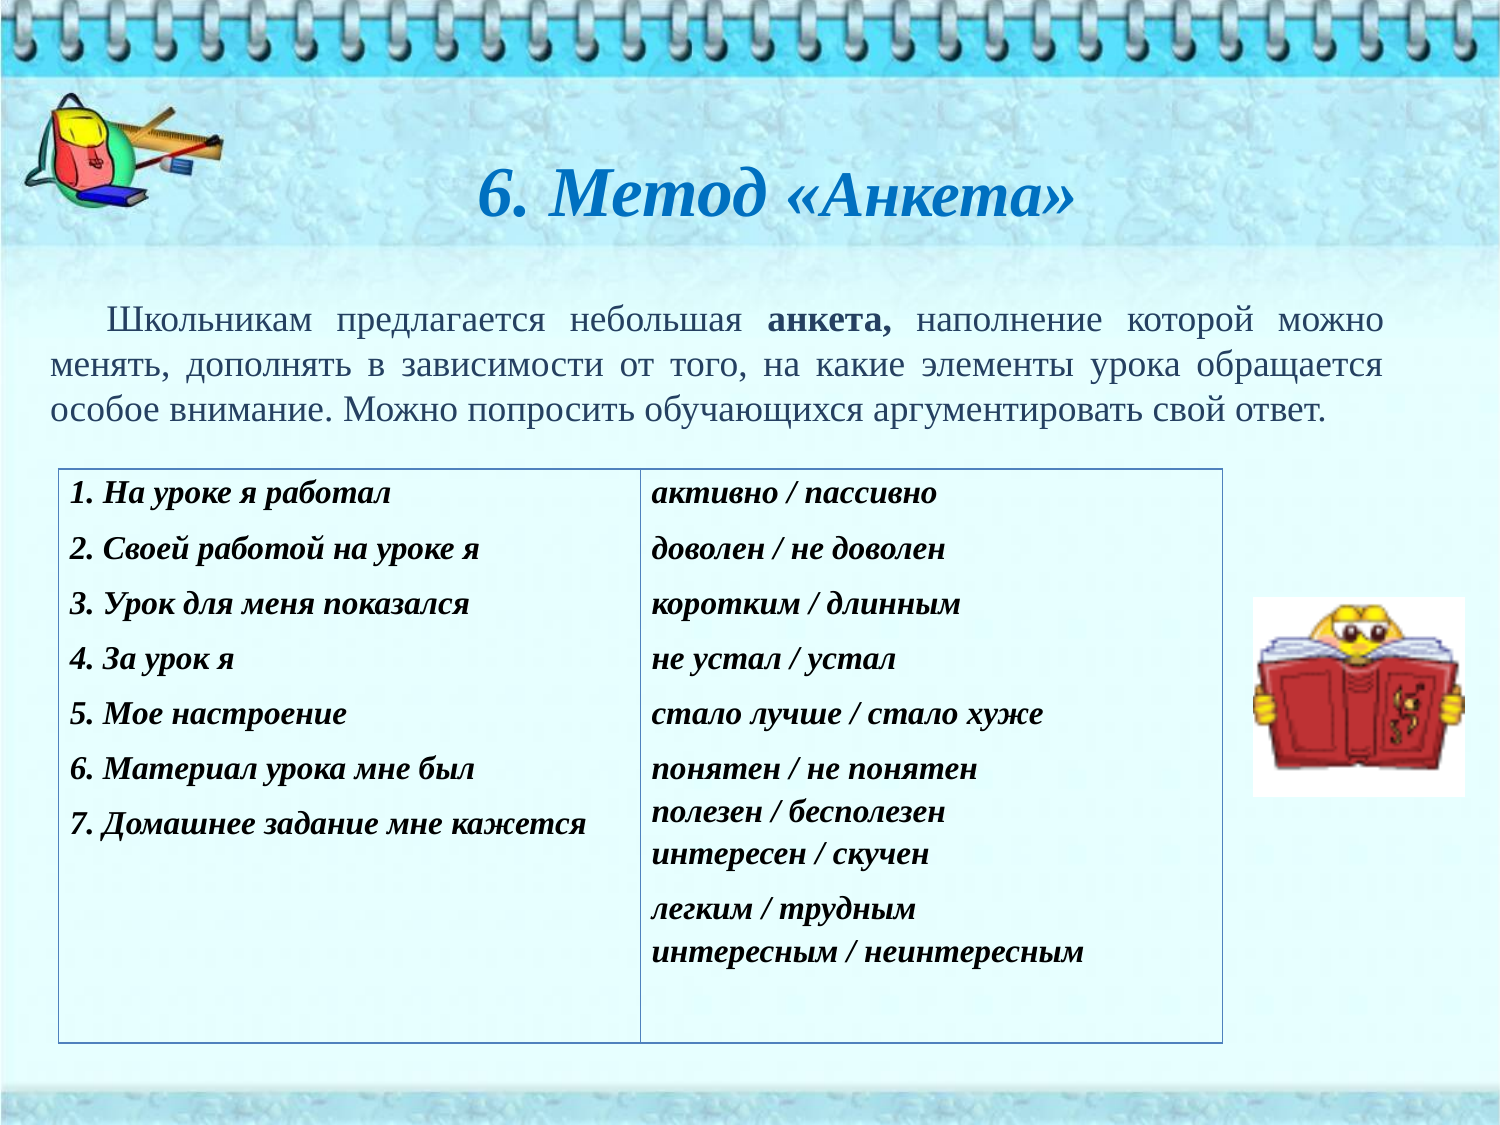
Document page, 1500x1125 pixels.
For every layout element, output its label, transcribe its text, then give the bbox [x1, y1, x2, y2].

text_box 6. Метод «Анкета» [112, 137, 1463, 325]
table_header 1. На уроке я работал 2. Своей работой на уроке я 3. Урок для меня показался 4. За урок я 5. Мое настроение 6. Материал урока мне был 7. Домашнее задание мне кажется [59, 482, 640, 1042]
picture [0, 0, 1500, 1125]
table_header активно / пассивно доволен / не доволен коротким / длинным не устал / устал стало лучше / стало хуже понятен / не понятен полезен / бесполезен интересен / скучен легким / трудным интересным / неинтересным [641, 482, 1222, 1042]
text_box Школьникам предлагается небольшая анкета, наполнение которой можно менять, дополнять в зависимости от того, на какие элементы урока обращается особое внимание. Можно попросить обучающихся аргументировать свой ответ. [35, 286, 1400, 482]
